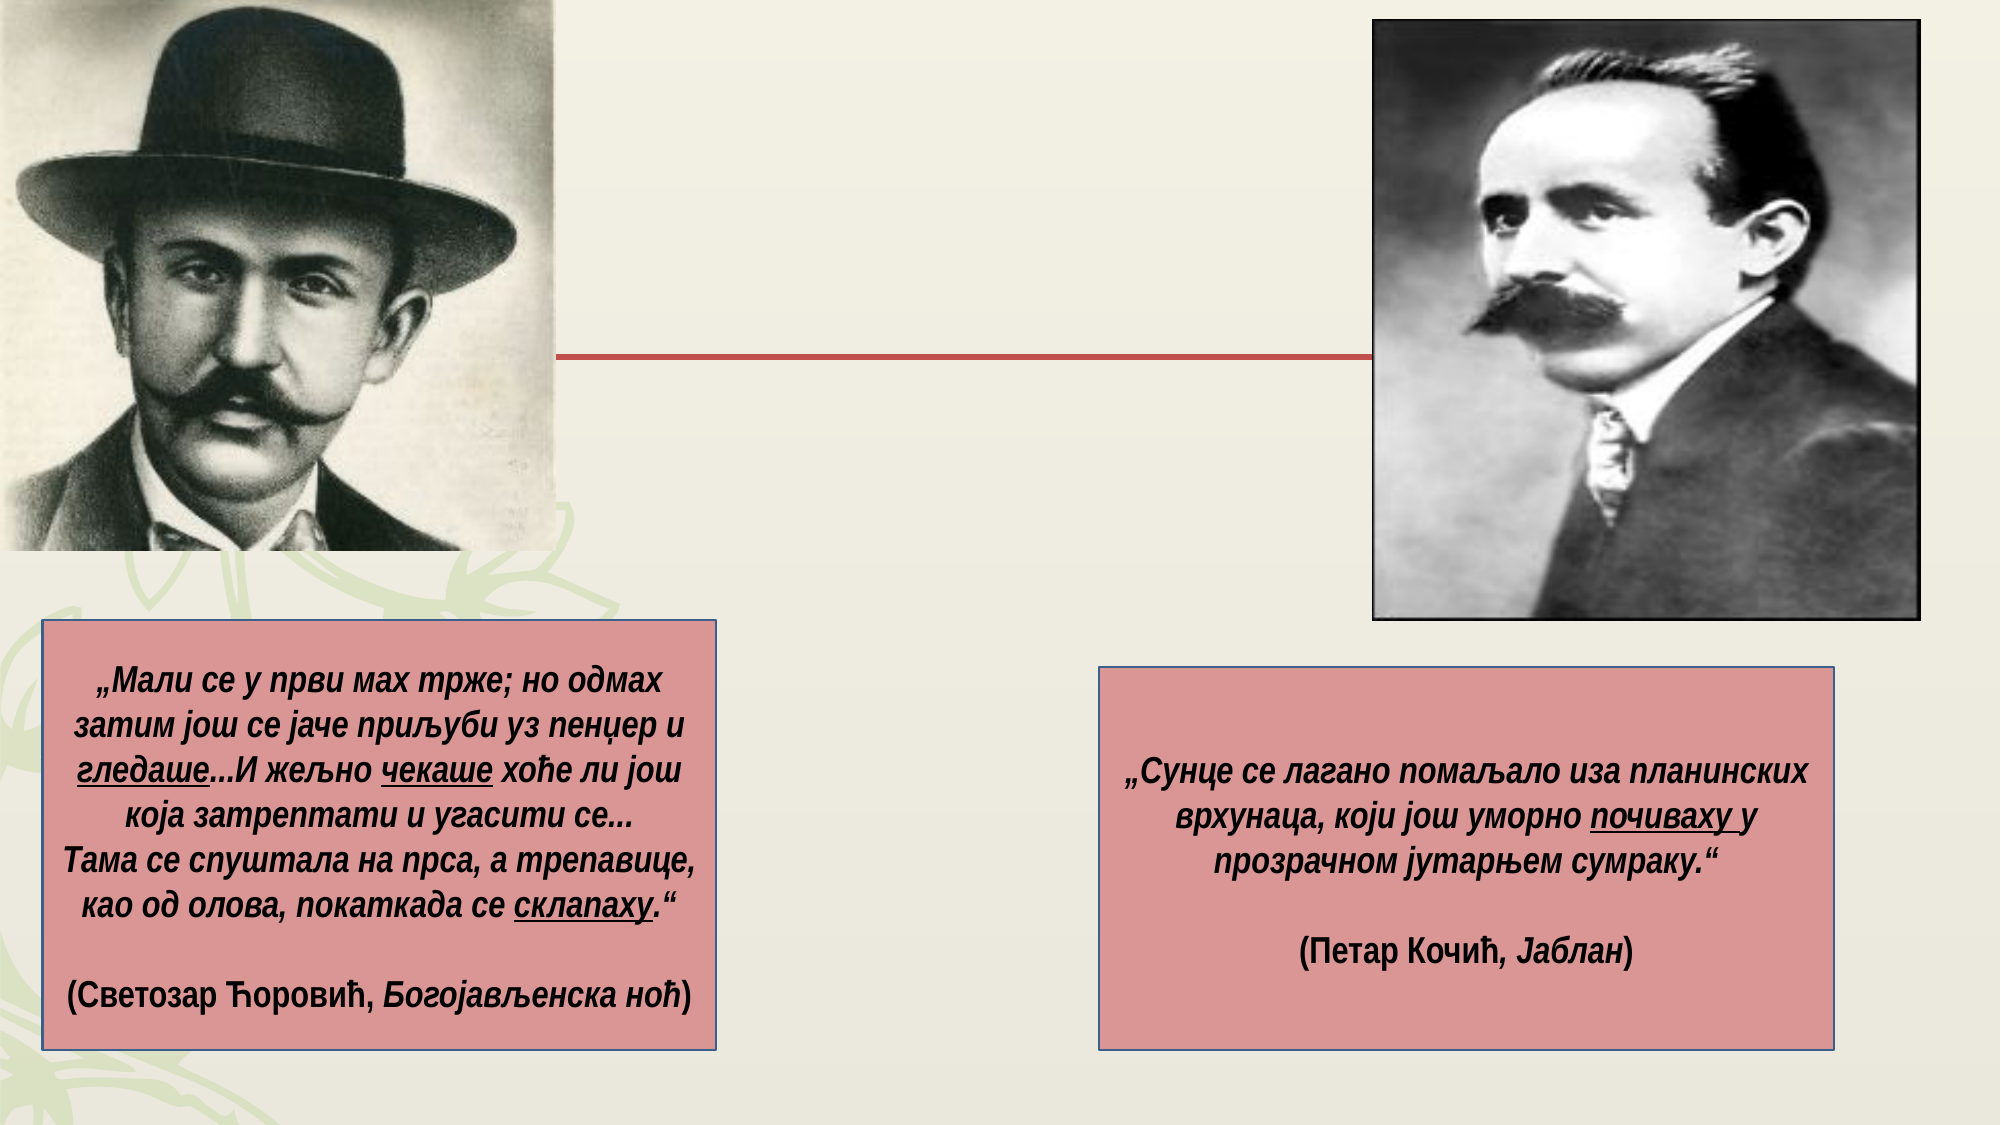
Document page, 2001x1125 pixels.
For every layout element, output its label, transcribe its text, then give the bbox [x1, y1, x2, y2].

picture [0, 0, 556, 552]
text_box „Мали се у први мах трже; но одмах затим још се јаче приљуби уз пенџер и гледаше...И жељно чекаше хоће ли још која затрептати и угасити се... Тама се спуштала на прса, а трепавице, као од олова, покаткада се склапаху.“ (Светозар Ћоровић, Богојављенска ноћ) [41, 619, 717, 1051]
text_box „Сунце се лагано помаљало иза планинских врхунаца, који још уморно почиваху у прозрачном јутарњем сумраку.“ (Петар Кочић, Јаблан) [1098, 666, 1835, 1051]
picture [1372, 19, 1922, 621]
